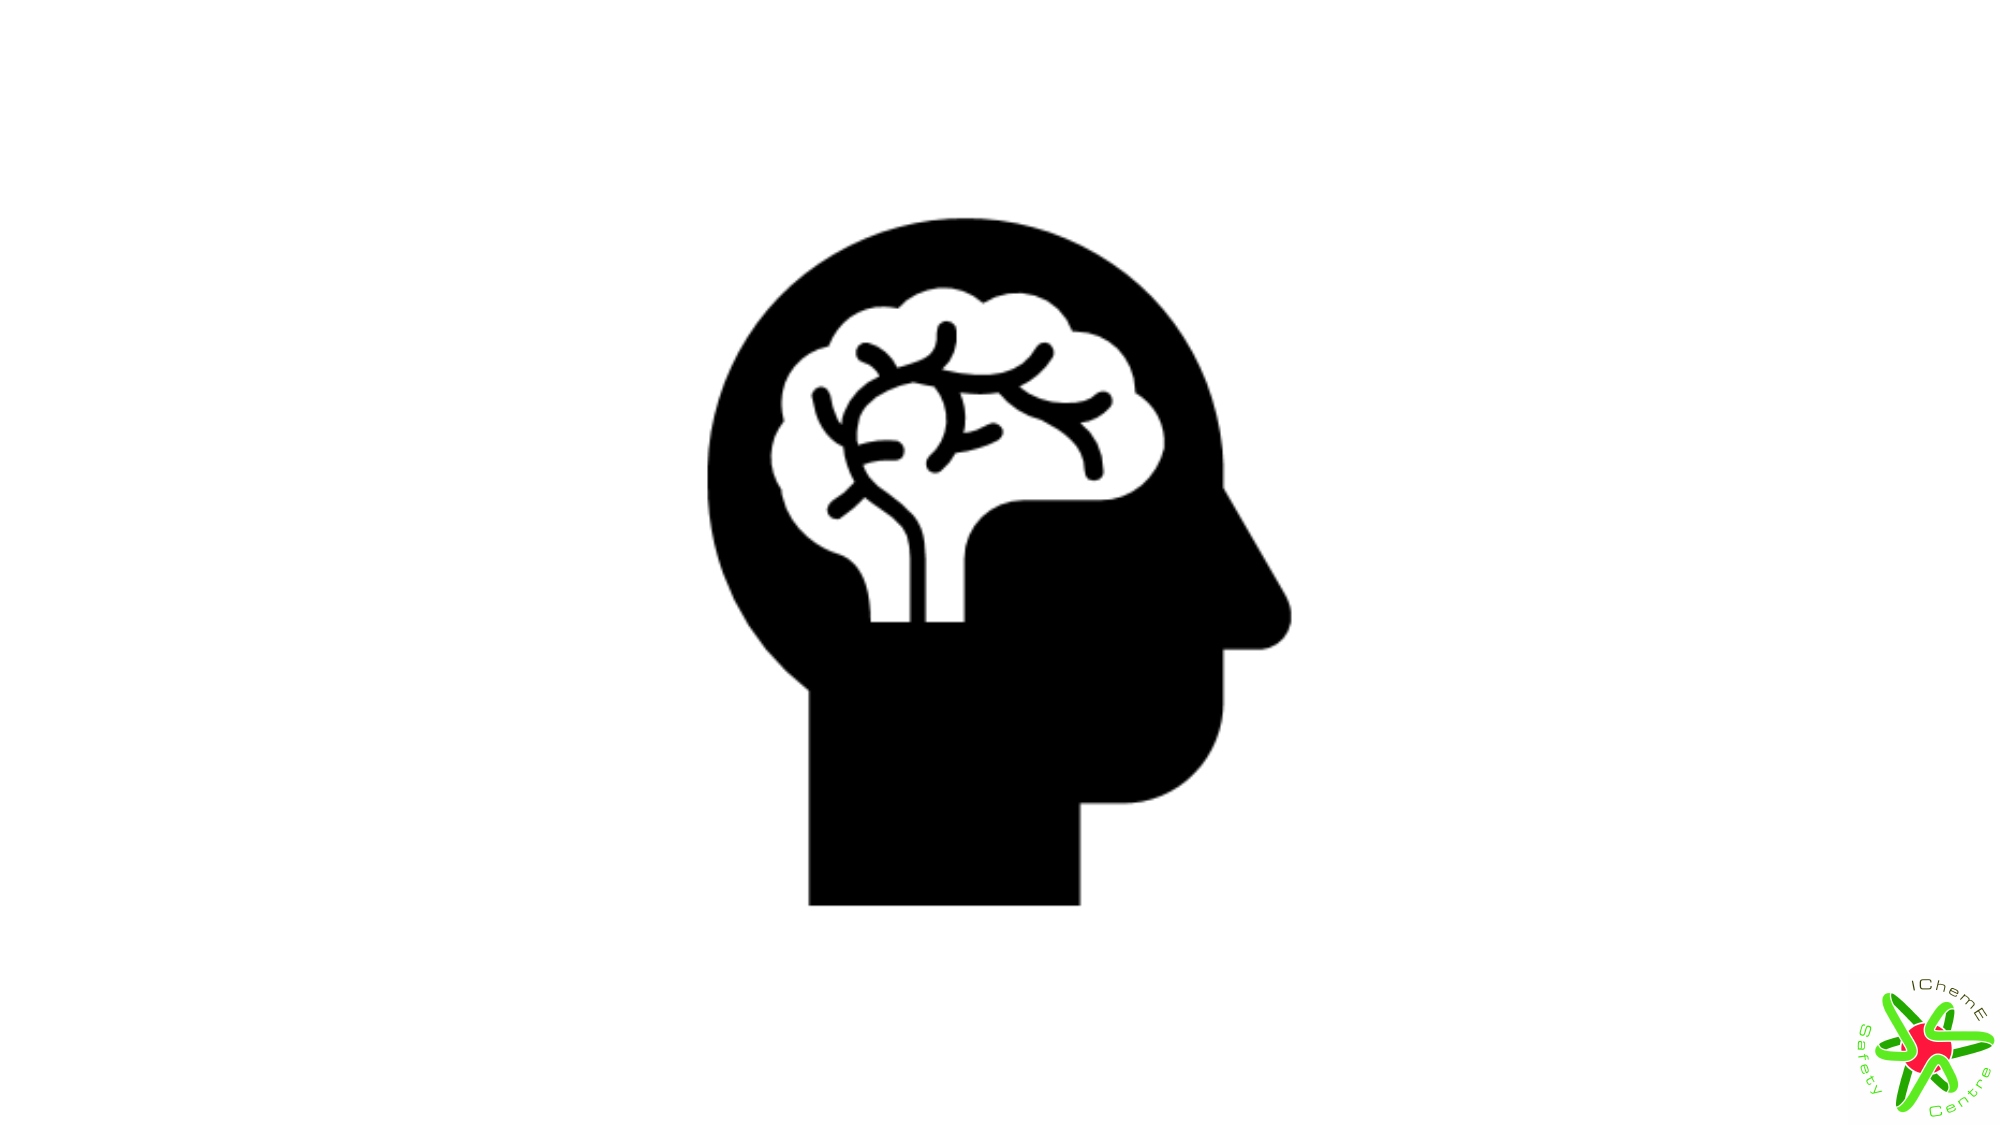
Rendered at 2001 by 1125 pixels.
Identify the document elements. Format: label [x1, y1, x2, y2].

picture [588, 150, 1412, 975]
picture [1848, 973, 2000, 1125]
